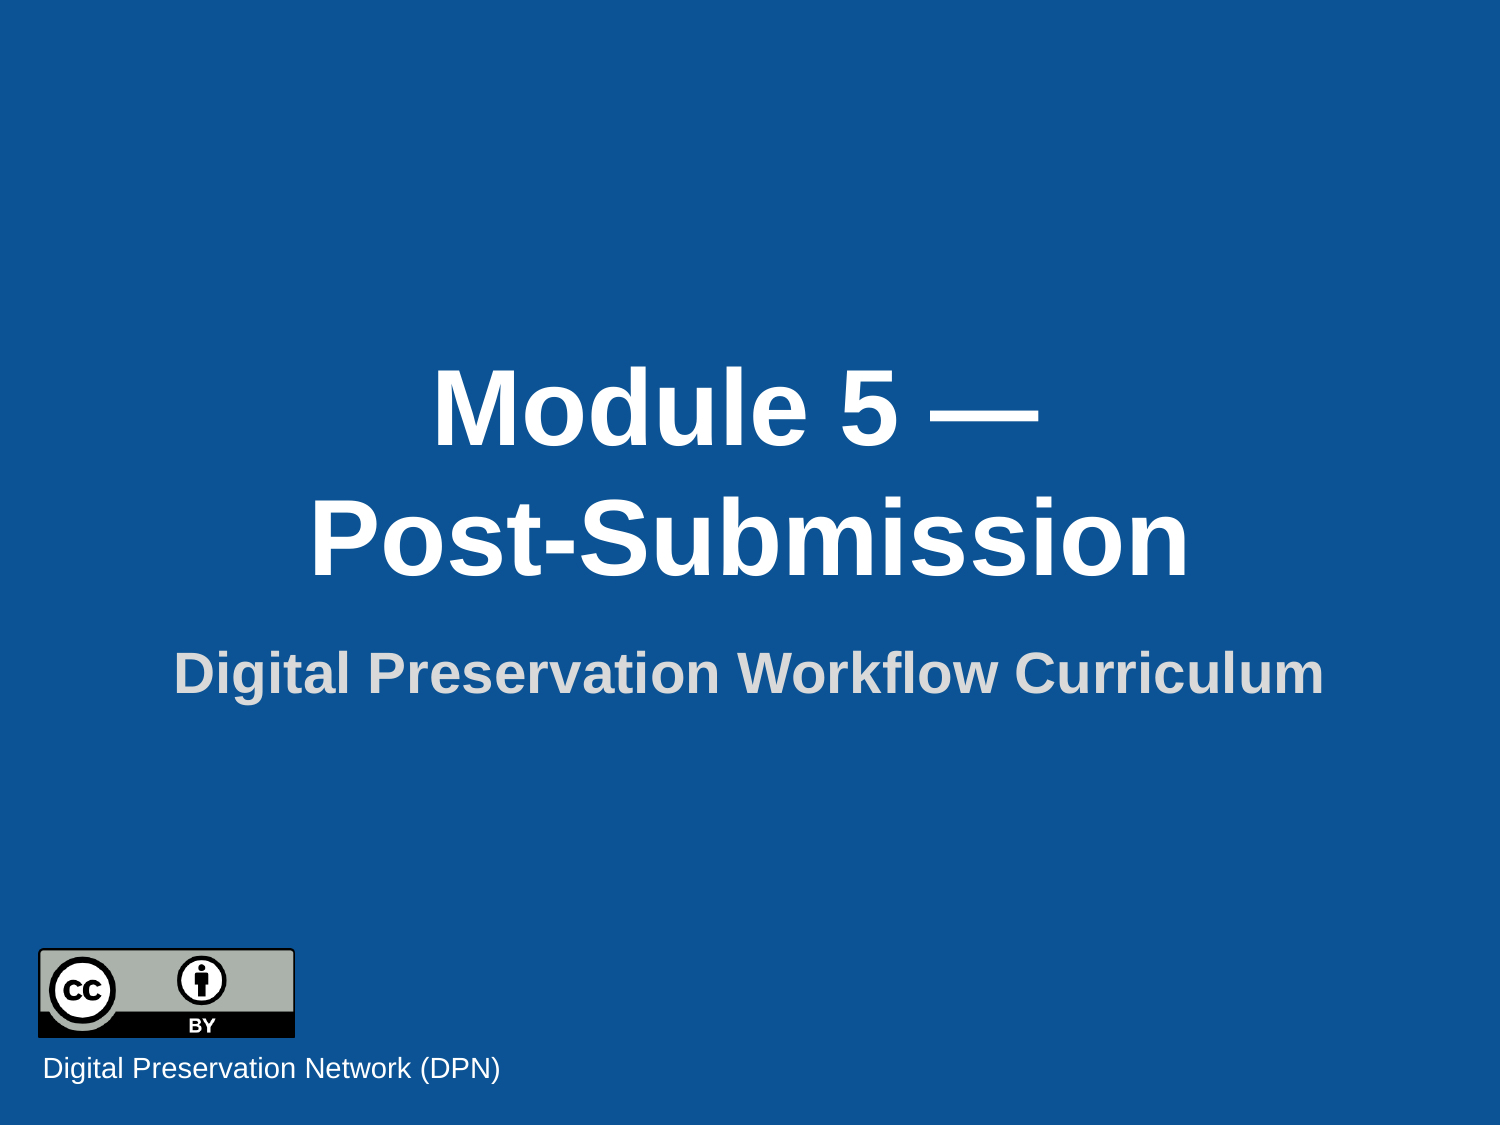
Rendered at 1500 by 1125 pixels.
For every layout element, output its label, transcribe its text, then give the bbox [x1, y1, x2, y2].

subtitle Digital Preservation Workflow Curriculum [51, 619, 1449, 794]
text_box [26, 948, 518, 1094]
title Module 5 — Post-Submission [51, 162, 1449, 612]
